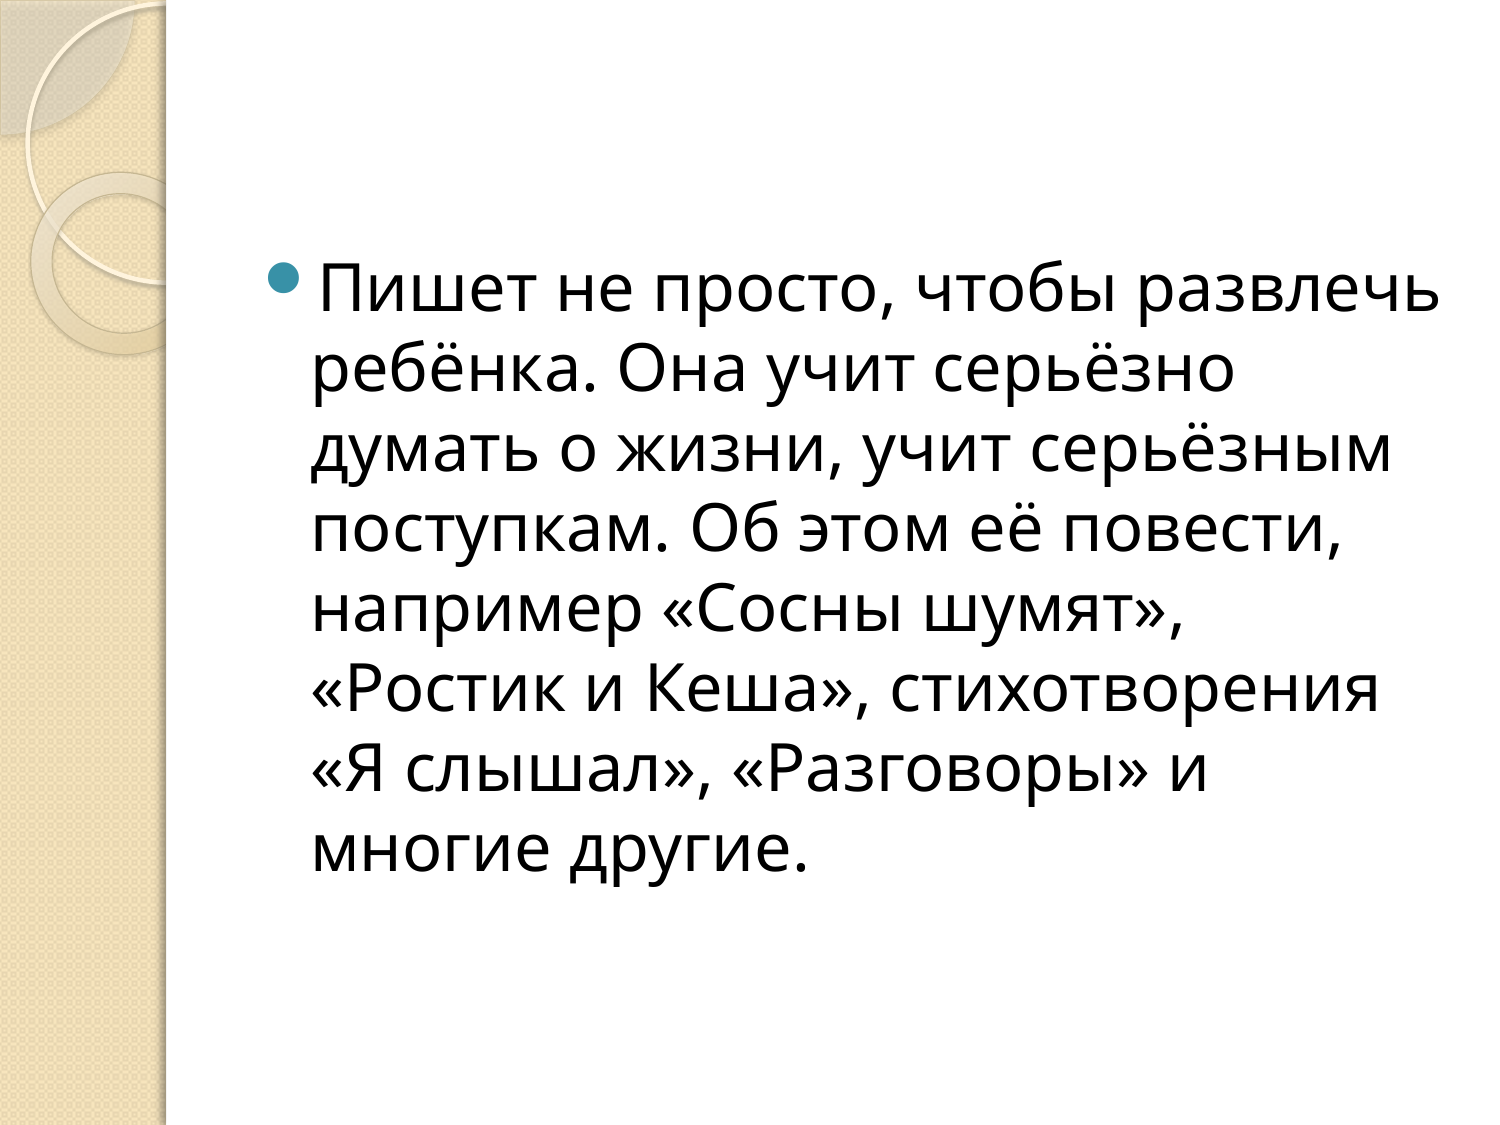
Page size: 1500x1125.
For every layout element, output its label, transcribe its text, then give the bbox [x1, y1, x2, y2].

list Пишет не просто, чтобы развлечь ребёнка. Она учит серьёзно думать о жизни, учит серьёзным поступкам. Об этом её повести, например «Сосны шумят», «Ростик и Кеша», стихотворения «Я слышал», «Разговоры» и многие другие. [235, 237, 1466, 1025]
